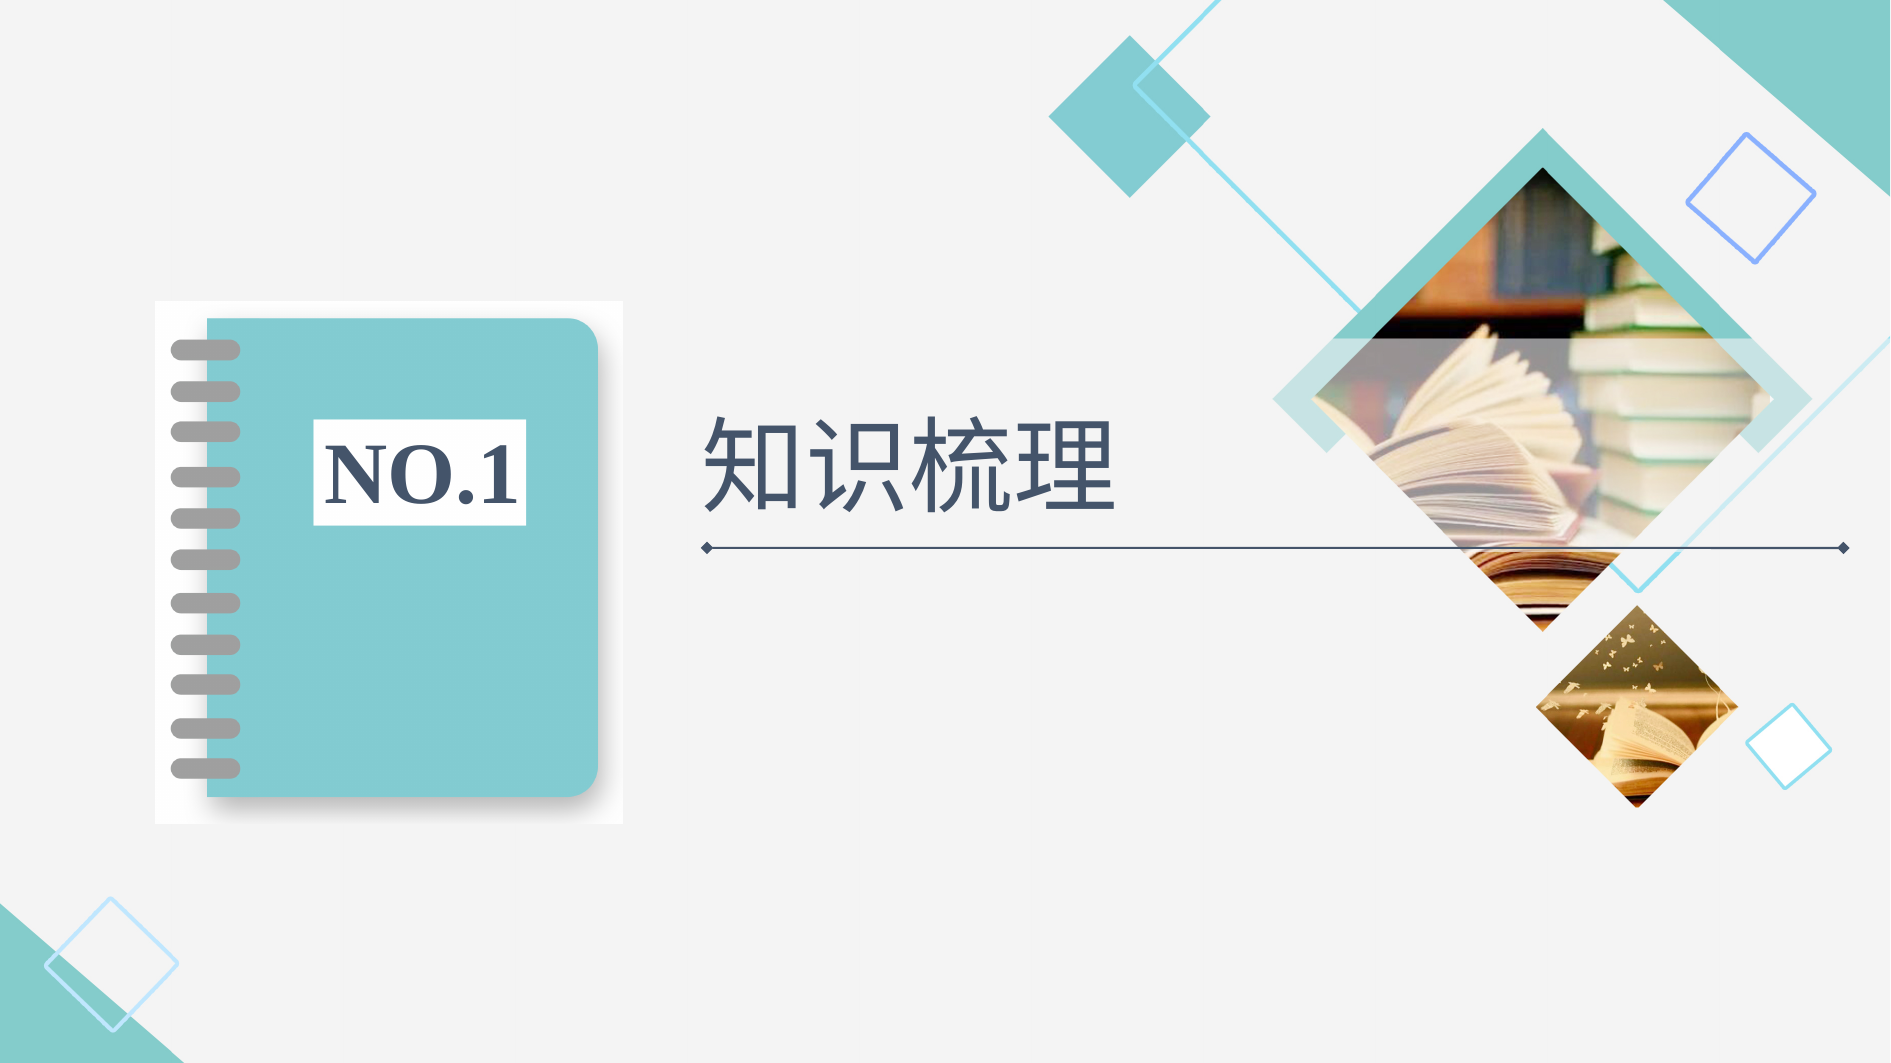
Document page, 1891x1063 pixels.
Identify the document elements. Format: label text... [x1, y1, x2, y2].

text_box 知识梳理 [686, 393, 1133, 533]
picture [0, 0, 1891, 1063]
text_box [700, 541, 1850, 555]
